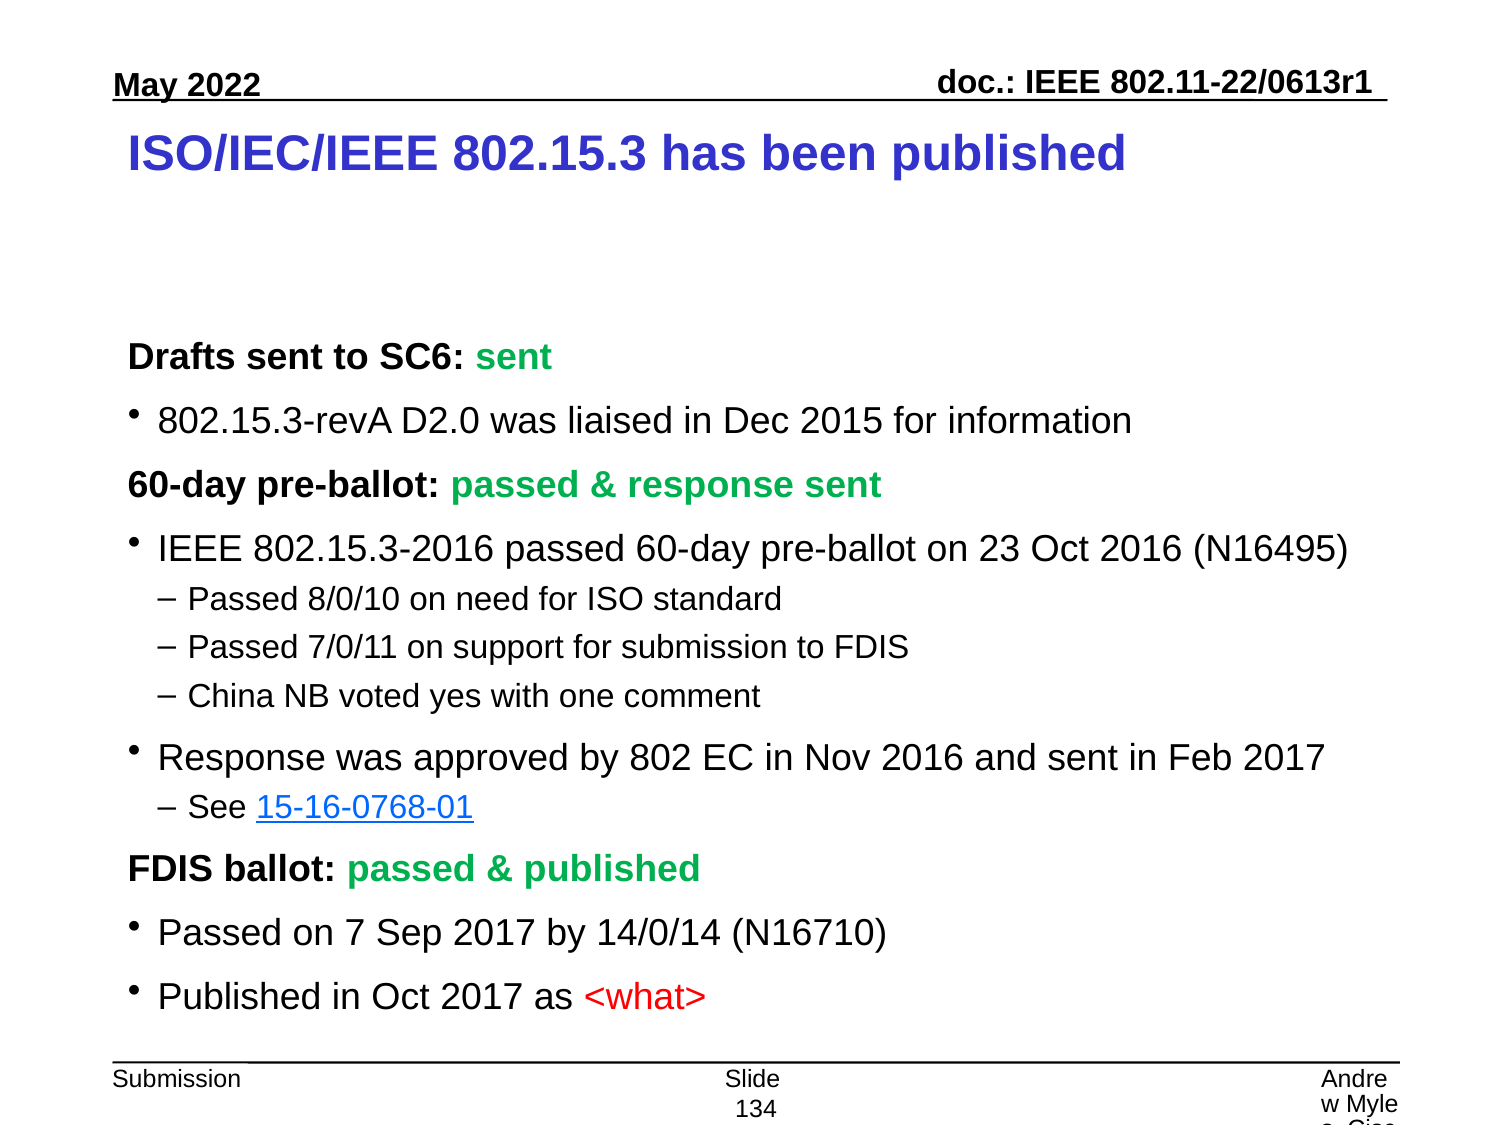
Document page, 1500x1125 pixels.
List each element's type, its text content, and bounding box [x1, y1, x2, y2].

list Drafts sent to SC6: sent 802.15.3-revA D2.0 was liaised in Dec 2015 for information 60-day pre-ballot: passed & response sent IEEE 802.15.3-2016 passed 60-day pre-ballot on 23 Oct 2016 (N16495) Passed 8/0/10 on need for ISO standard Passed 7/0/11 on support for submission to FDIS China NB voted yes with one comment Response was approved by 802 EC in Nov 2016 and sent in Feb 2017 See 15-16-0768-01 FDIS ballot: passed & published Passed on 7 Sep 2017 by 14/0/14 (N16710) Published in Oct 2017 as <what> [112, 324, 1388, 1000]
title ISO/IEC/IEEE 802.15.3 has been published [112, 112, 1388, 288]
slide_number Slide 134 [709, 1061, 803, 1093]
footer Andrew Myles, Cisco [1320, 1061, 1402, 1093]
